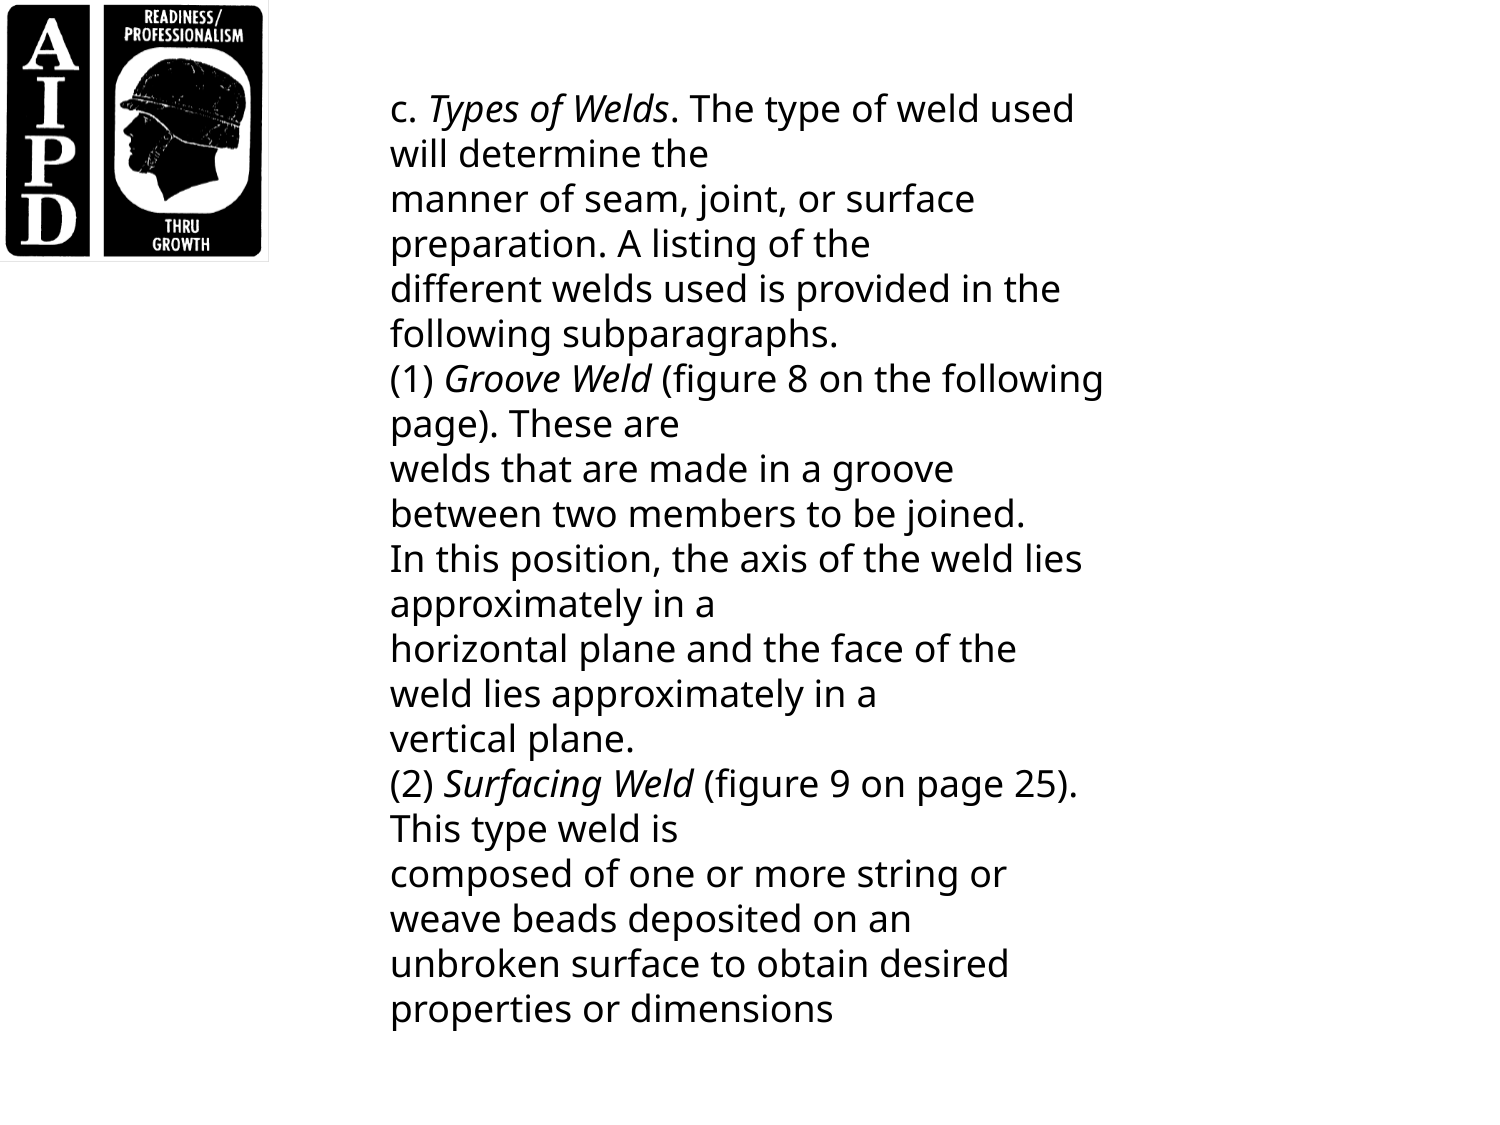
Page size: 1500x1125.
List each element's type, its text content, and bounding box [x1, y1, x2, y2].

text_box c. Types of Welds. The type of weld used will determine the manner of seam, joint, or surface preparation. A listing of the different welds used is provided in the following subparagraphs. (1) Groove Weld (figure 8 on the following page). These are welds that are made in a groove between two members to be joined. In this position, the axis of the weld lies approximately in a horizontal plane and the face of the weld lies approximately in a vertical plane. (2) Surfacing Weld (figure 9 on page 25). This type weld is composed of one or more string or weave beads deposited on an unbroken surface to obtain desired properties or dimensions [374, 77, 1125, 1038]
picture [0, 0, 270, 263]
